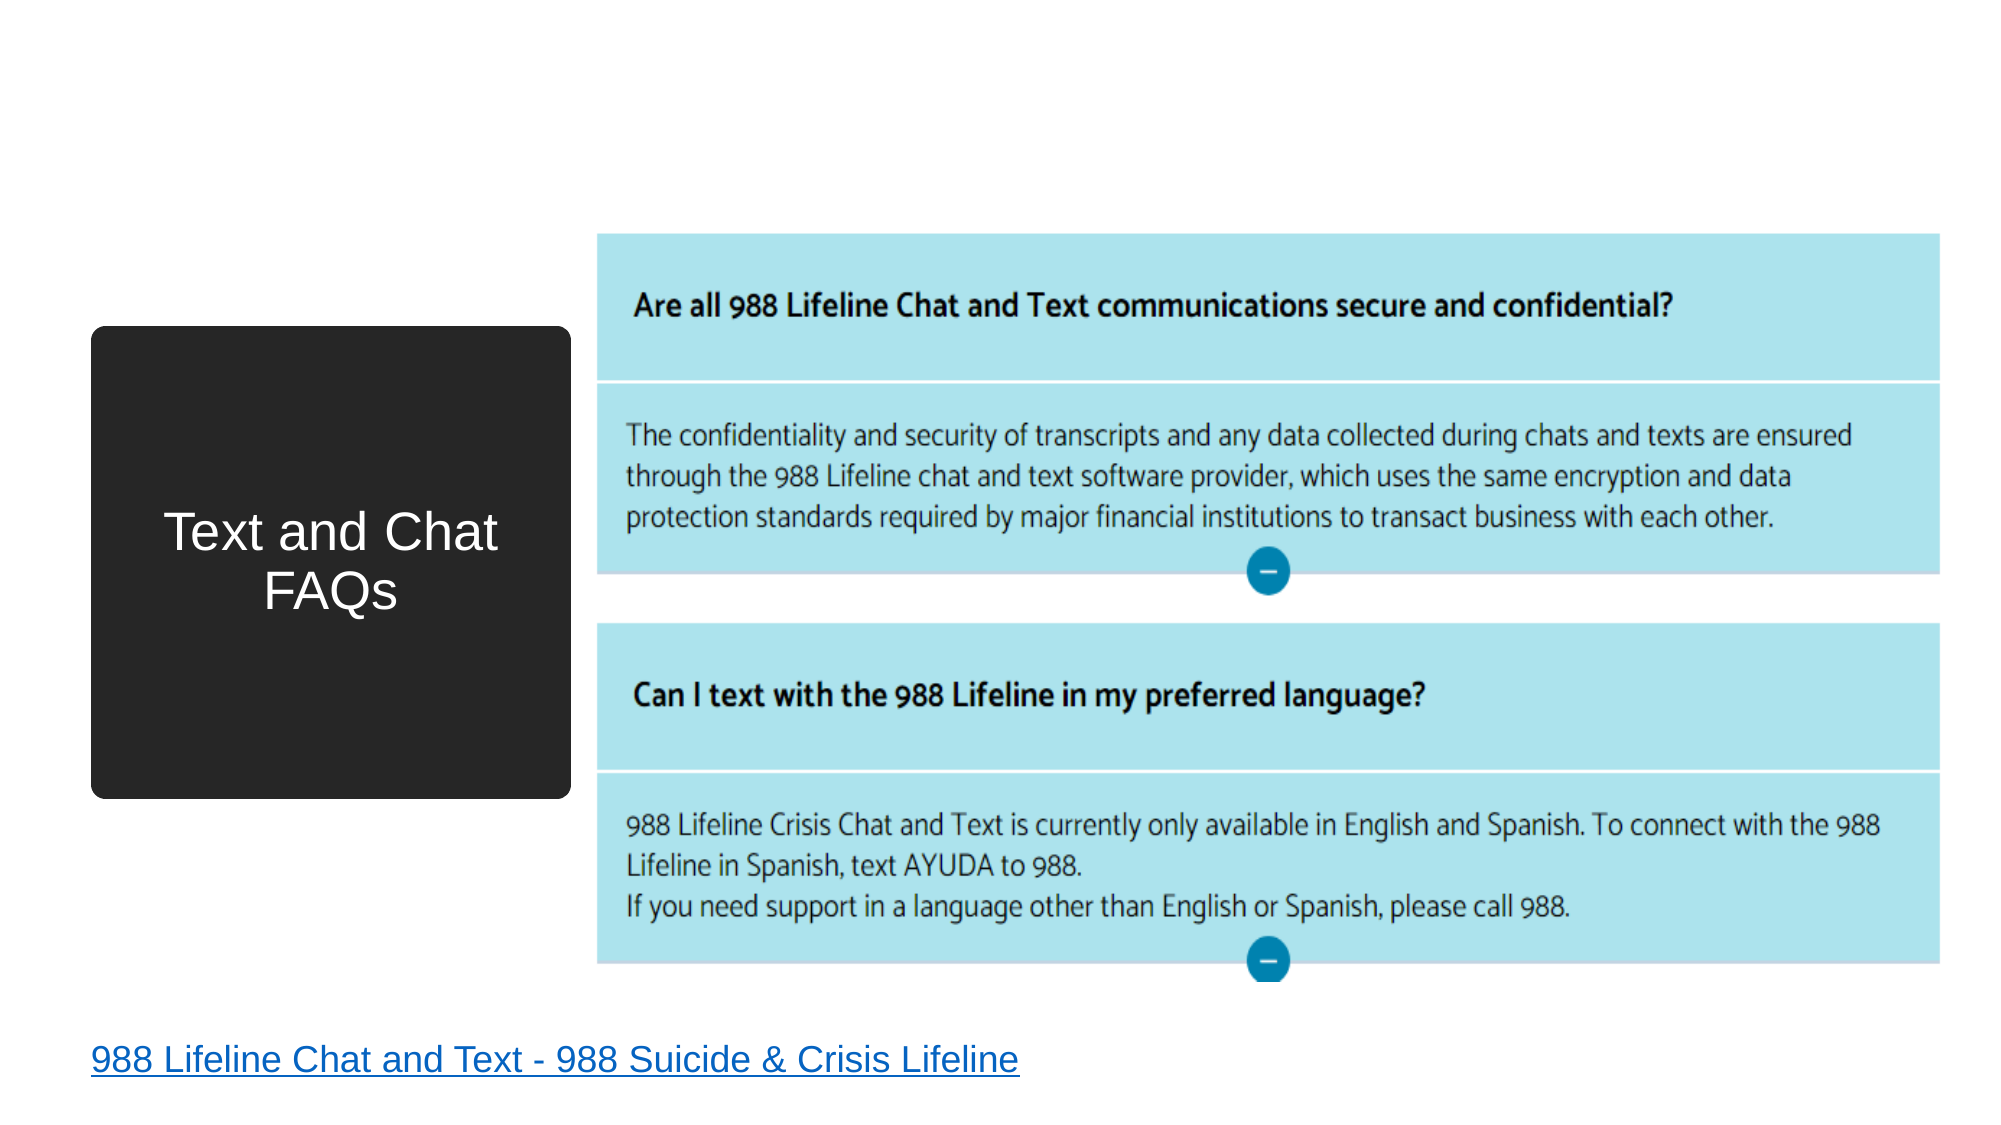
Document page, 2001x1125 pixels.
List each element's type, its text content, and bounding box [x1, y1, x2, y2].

text_box 988 Lifeline Chat and Text - 988 Suicide & Crisis Lifeline [76, 1027, 2000, 1088]
picture [580, 229, 1943, 982]
picture [1260, 959, 1277, 963]
title Text and Chat FAQs [105, 340, 558, 785]
